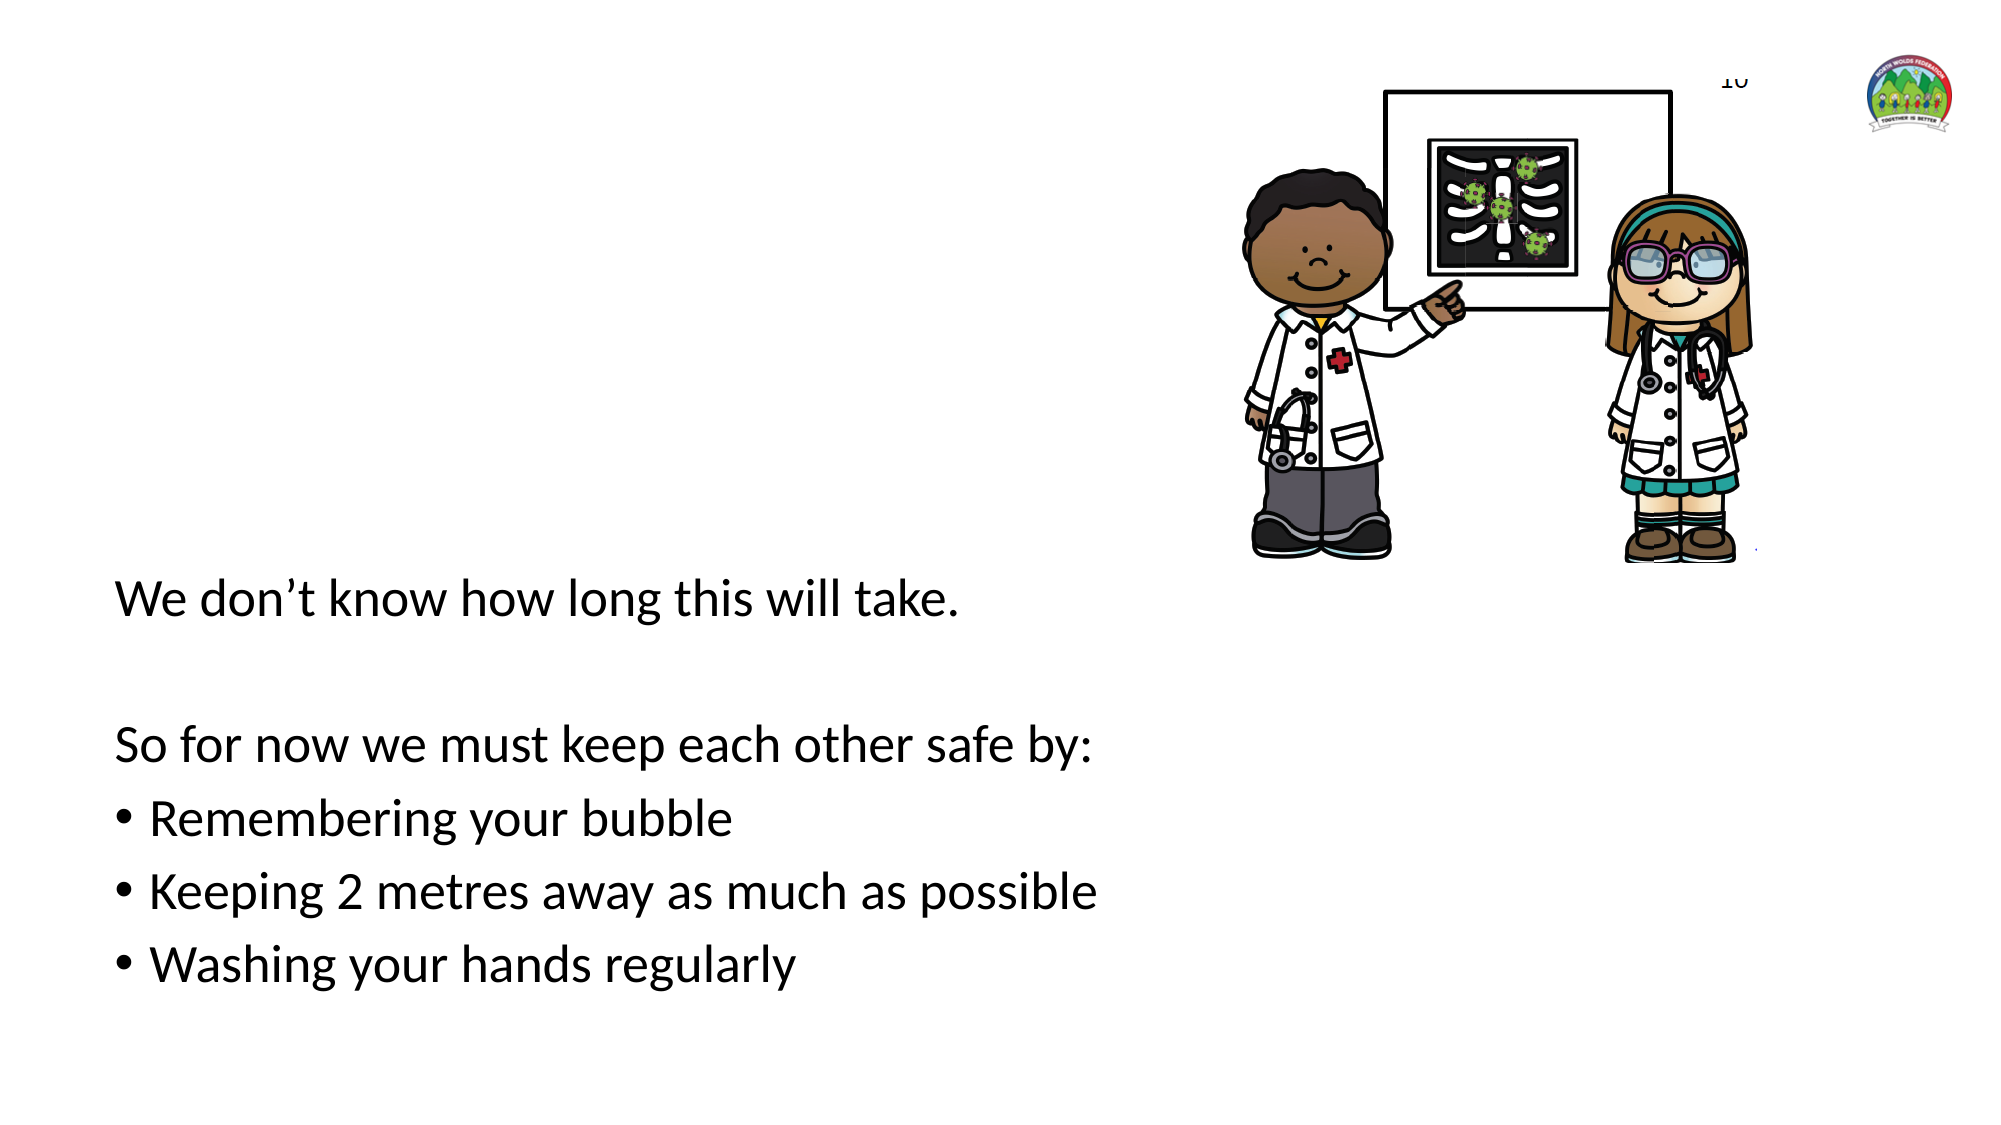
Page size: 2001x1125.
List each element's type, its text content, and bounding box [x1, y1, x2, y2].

picture [1233, 79, 1757, 563]
picture [1867, 52, 1952, 138]
list We don’t know how long this will take. So for now we must keep each other safe by: Remembering your bubble Keeping 2 metres away as much as possible Washing your hands regularly [99, 562, 1901, 1003]
